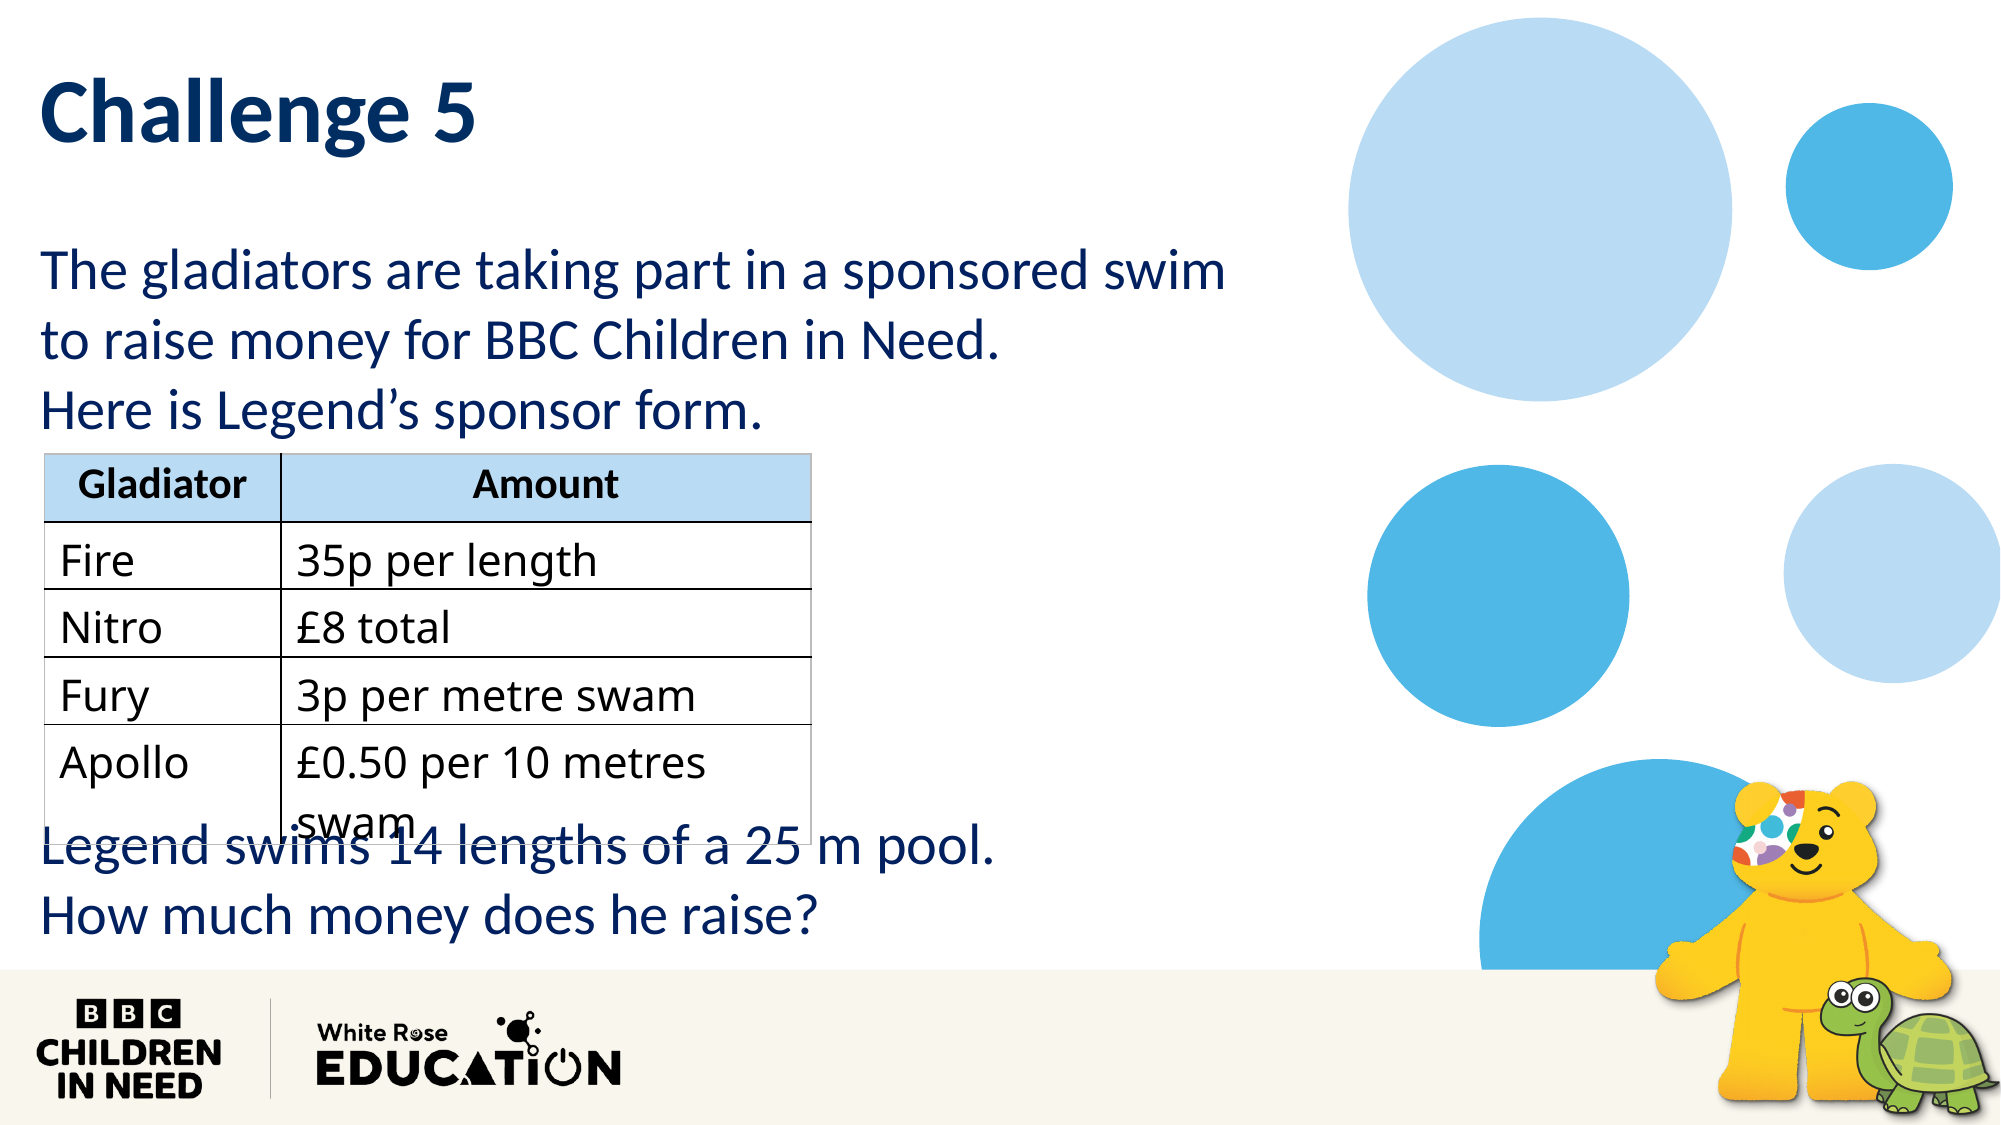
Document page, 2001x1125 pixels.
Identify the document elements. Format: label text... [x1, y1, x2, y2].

table_header Amount [282, 455, 810, 521]
table_cell £0.50 per 10 metres swam [282, 725, 810, 844]
table_cell Nitro [45, 590, 280, 656]
table_cell 3p per metre swam [282, 658, 810, 724]
table_header Gladiator [45, 455, 280, 521]
table_cell £8 total [282, 590, 810, 656]
picture [1600, 750, 2001, 1125]
picture [18, 969, 645, 1125]
text_box Challenge 5 [25, 43, 575, 168]
table_cell Fire [45, 523, 280, 588]
text_box The gladiators are taking part in a sponsored swim to raise money for BBC Children in Need. Here is Legend’s sponsor form. Legend swims 14 lengths of a 25 m pool. How much money does he raise? [25, 223, 1750, 1107]
table_cell Fury [45, 658, 280, 724]
table_cell 35p per length [282, 523, 810, 588]
table_cell Apollo [45, 725, 280, 844]
